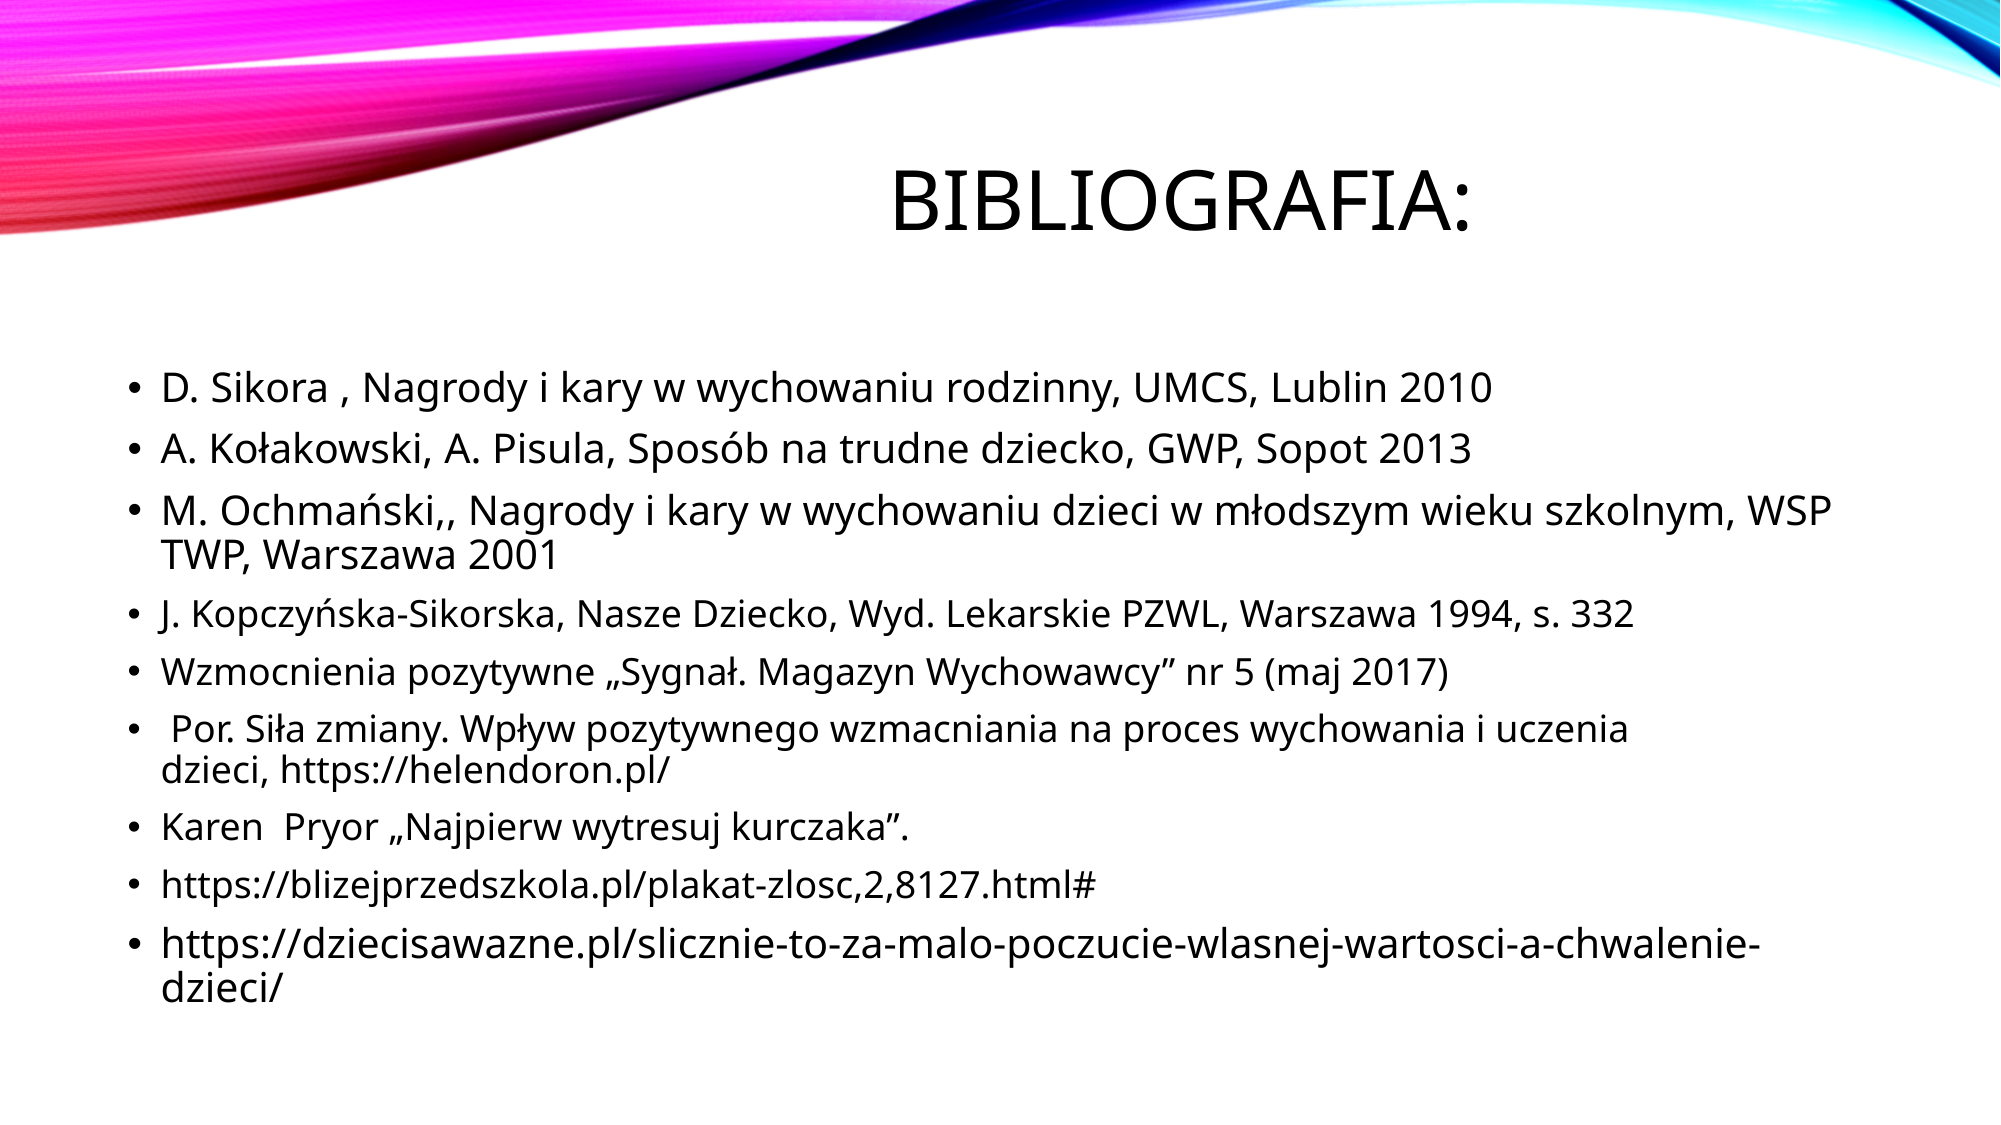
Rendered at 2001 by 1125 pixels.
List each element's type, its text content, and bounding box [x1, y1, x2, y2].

list D. Sikora , Nagrody i kary w wychowaniu rodzinny, UMCS, Lublin 2010 A. Kołakowski, A. Pisula, Sposób na trudne dziecko, GWP, Sopot 2013 M. Ochmański,, Nagrody i kary w wychowaniu dzieci w młodszym wieku szkolnym, WSP TWP, Warszawa 2001 J. Kopczyńska-Sikorska, Nasze Dziecko, Wyd. Lekarskie PZWL, Warszawa 1994, s. 332 Wzmocnienia pozytywne „Sygnał. Magazyn Wychowawcy” nr 5 (maj 2017) Por. Siła zmiany. Wpływ pozytywnego wzmacniania na proces wychowania i uczenia dzieci, https://helendoron.pl/ Karen Pryor „Najpierw wytresuj kurczaka”. https://blizejprzedszkola.pl/plakat-zlosc,2,8127.html# https://dziecisawazne.pl/slicznie-to-za-malo-poczucie-wlasnej-wartosci-a-chwalenie-dzieci/ [112, 360, 1888, 1021]
picture [1910, 0, 2000, 45]
picture [0, 0, 2000, 237]
title Bibliografia: [474, 147, 1888, 360]
picture [1890, 0, 2000, 75]
